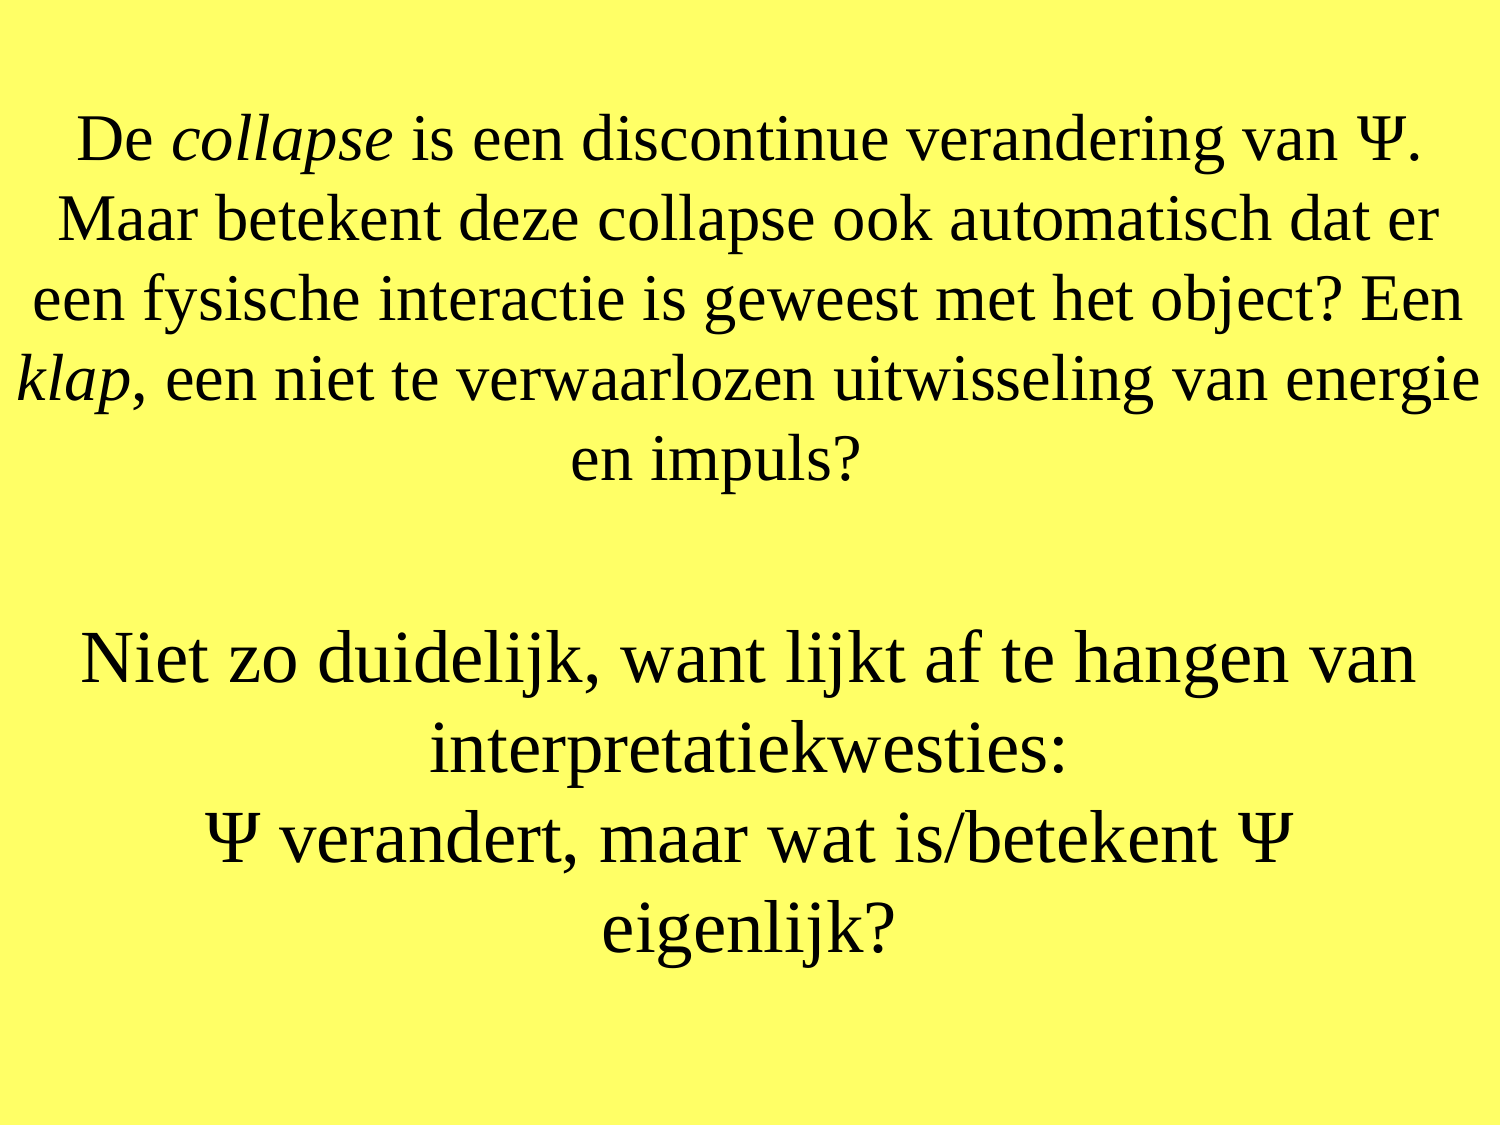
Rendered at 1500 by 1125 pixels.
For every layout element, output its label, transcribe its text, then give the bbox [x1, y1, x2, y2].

title De collapse is een discontinue verandering van Ψ. Maar betekent deze collapse ook automatisch dat er een fysische interactie is geweest met het object? Een klap, een niet te verwaarlozen uitwisseling van energie en impuls? [0, 62, 1500, 526]
text_box Niet zo duidelijk, want lijkt af te hangen van interpretatiekwesties: Ψ verandert, maar wat is/betekent Ψ eigenlijk? [62, 599, 1437, 975]
